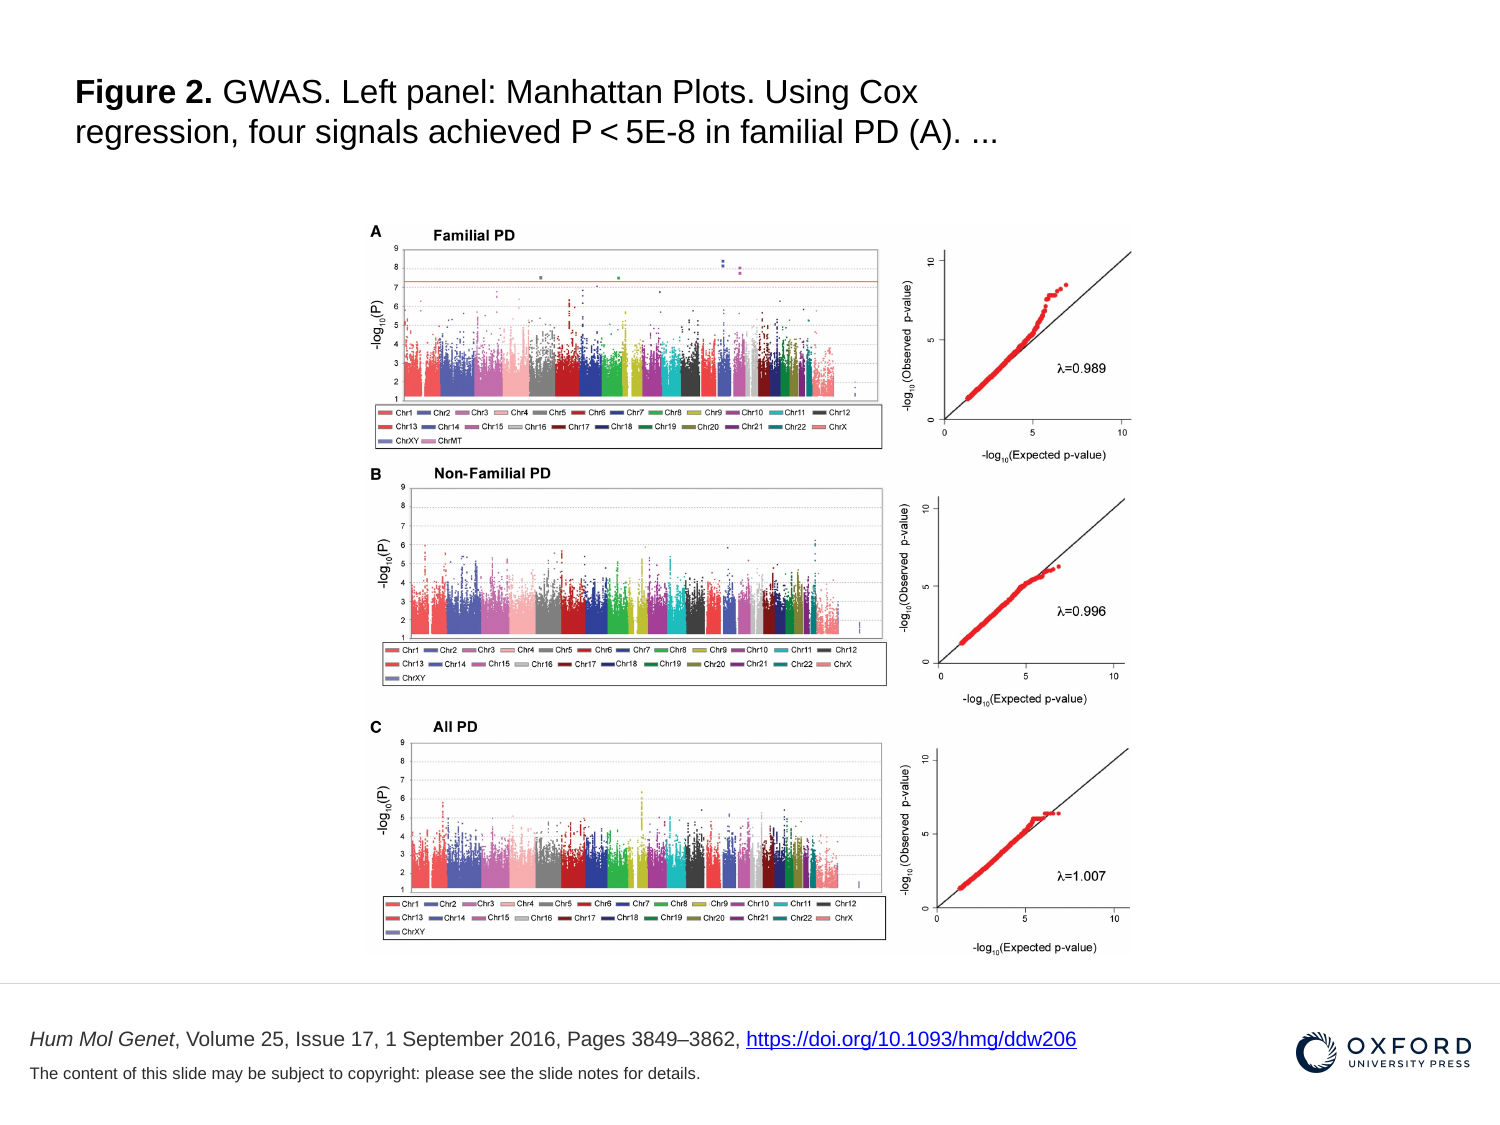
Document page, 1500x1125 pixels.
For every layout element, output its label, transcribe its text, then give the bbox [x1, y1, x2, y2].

picture [366, 224, 1133, 957]
title Figure 2. GWAS. Left panel: Manhattan Plots. Using Cox regression, four signals achieved P < 5E-8 in familial PD (A). ... [75, 69, 1078, 171]
picture [1296, 1032, 1471, 1073]
footer Hum Mol Genet, Volume 25, Issue 17, 1 September 2016, Pages 3849–3862, https://doi.org/10.1093/hmg/ddw206 The content of this slide may be subject to copyright: please see the slide notes for details. [0, 983, 1260, 1125]
